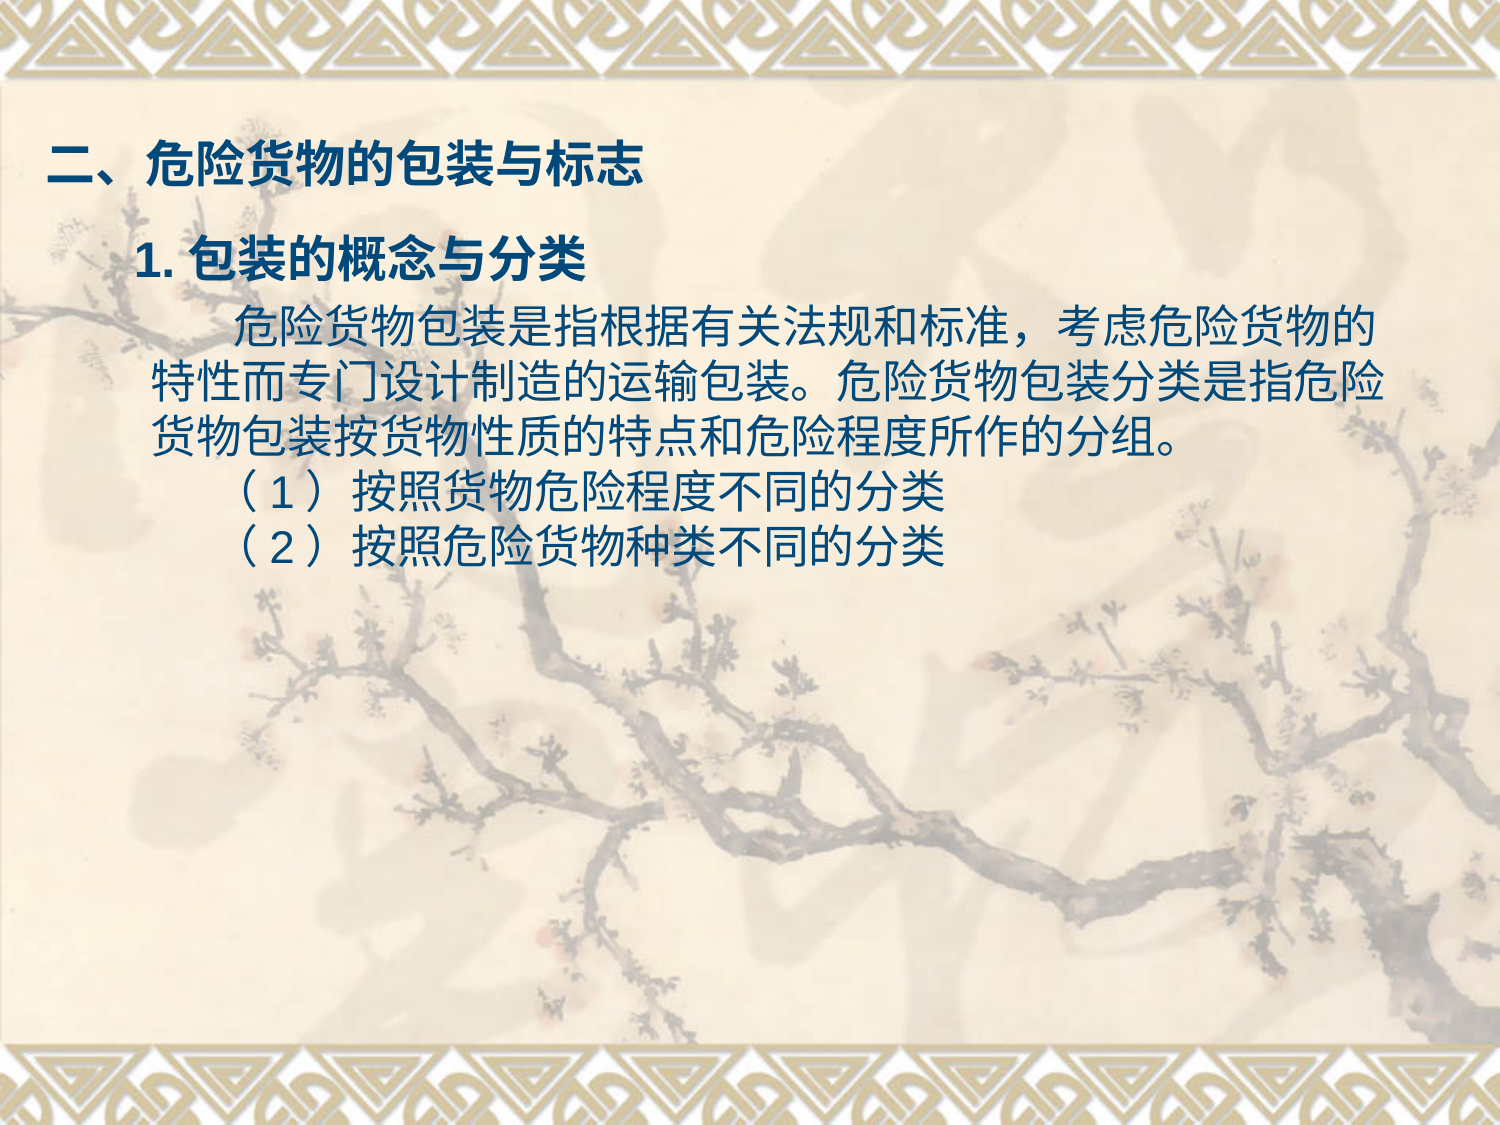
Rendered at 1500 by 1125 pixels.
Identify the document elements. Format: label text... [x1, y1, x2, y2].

text_box 危险货物包装是指根据有关法规和标准，考虑危险货物的特性而专门设计制造的运输包装。危险货物包装分类是指危险货物包装按货物性质的特点和危险程度所作的分组。 （1）按照货物危险程度不同的分类 （2）按照危险货物种类不同的分类 [135, 290, 1408, 581]
picture [0, 0, 1500, 1125]
text_box 二、危险货物的包装与标志 [30, 125, 661, 201]
text_box 1.包装的概念与分类 [118, 219, 603, 295]
